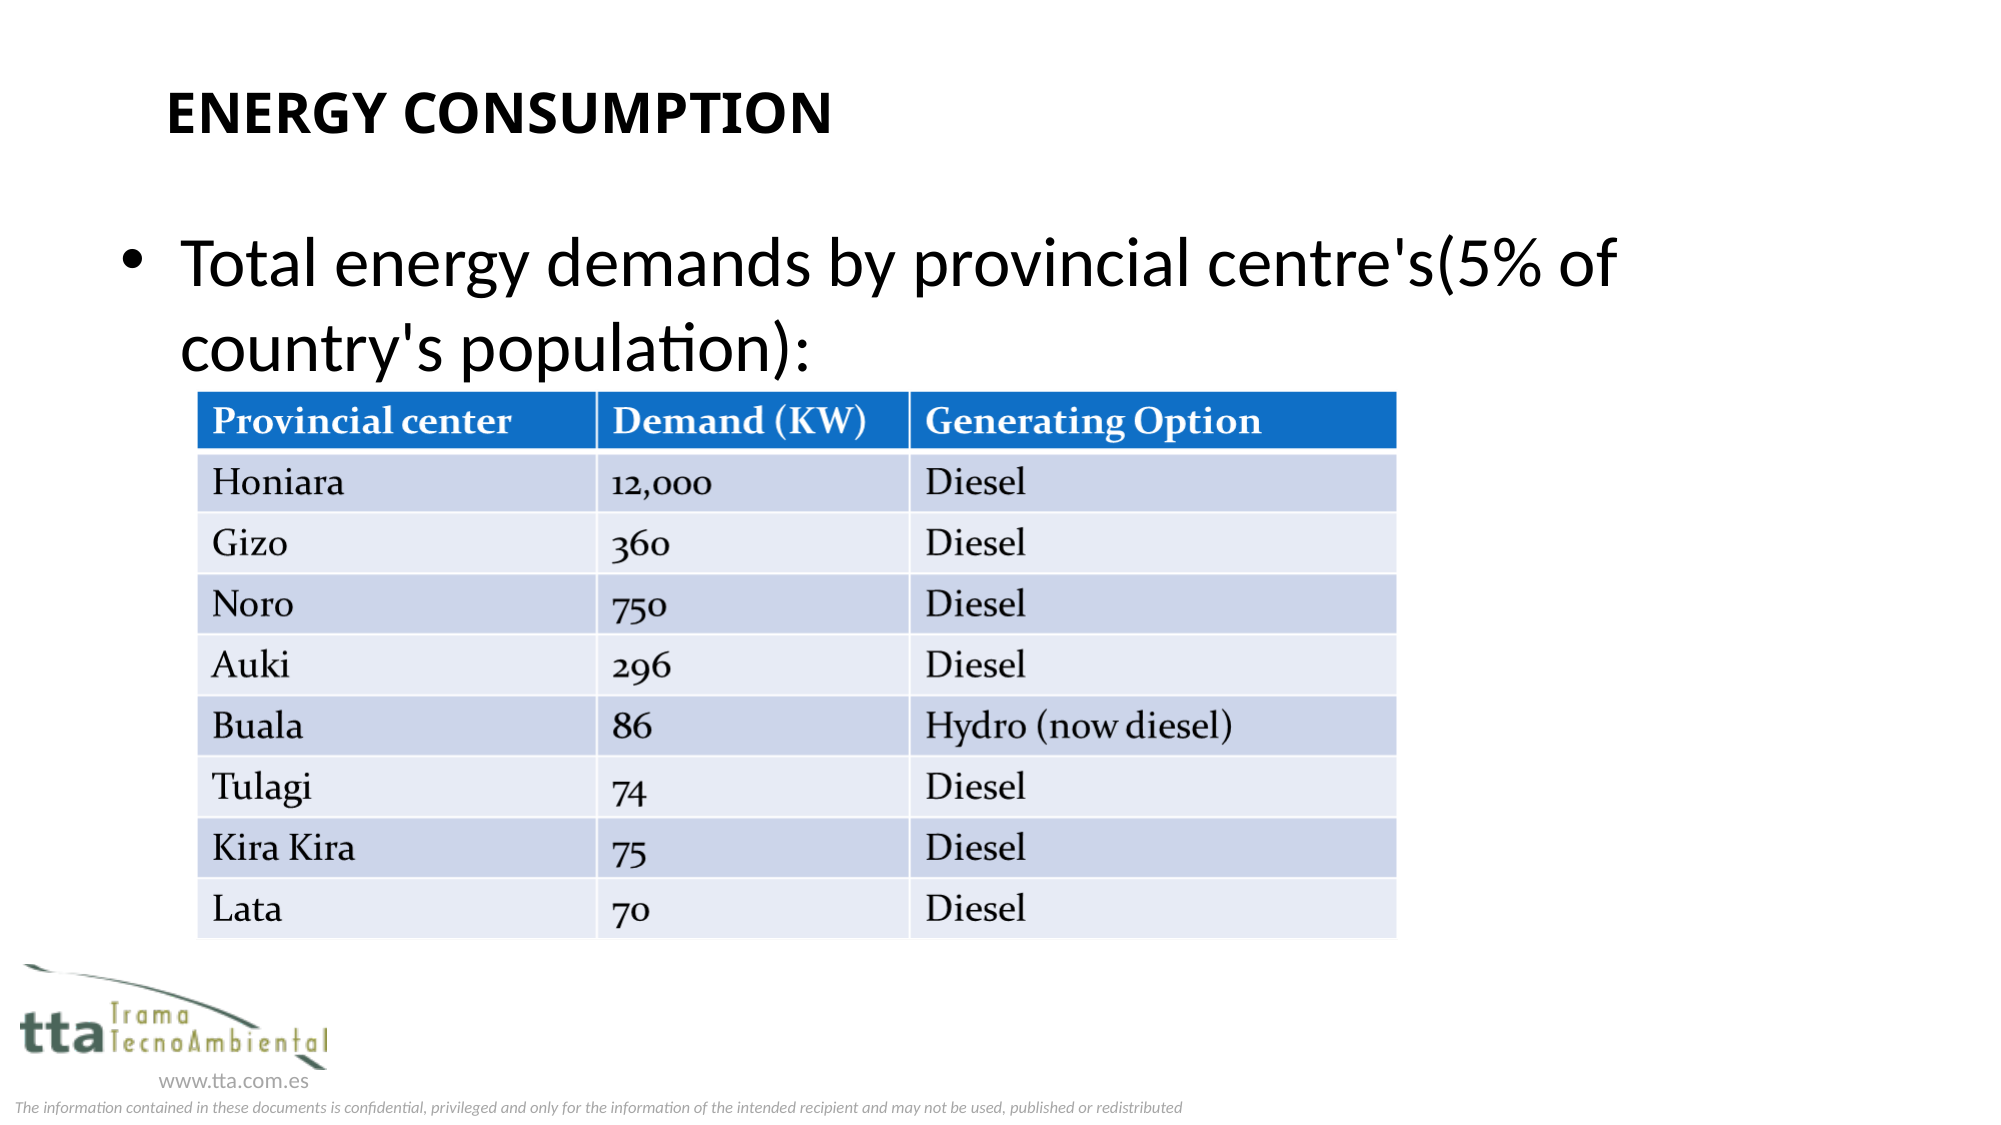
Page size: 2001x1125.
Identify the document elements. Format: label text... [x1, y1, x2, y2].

picture [20, 964, 327, 1070]
title Energy consumption [149, 66, 1526, 156]
picture [196, 385, 1398, 954]
list Total energy demands by provincial centre's(5% of country's population): [103, 208, 1784, 965]
